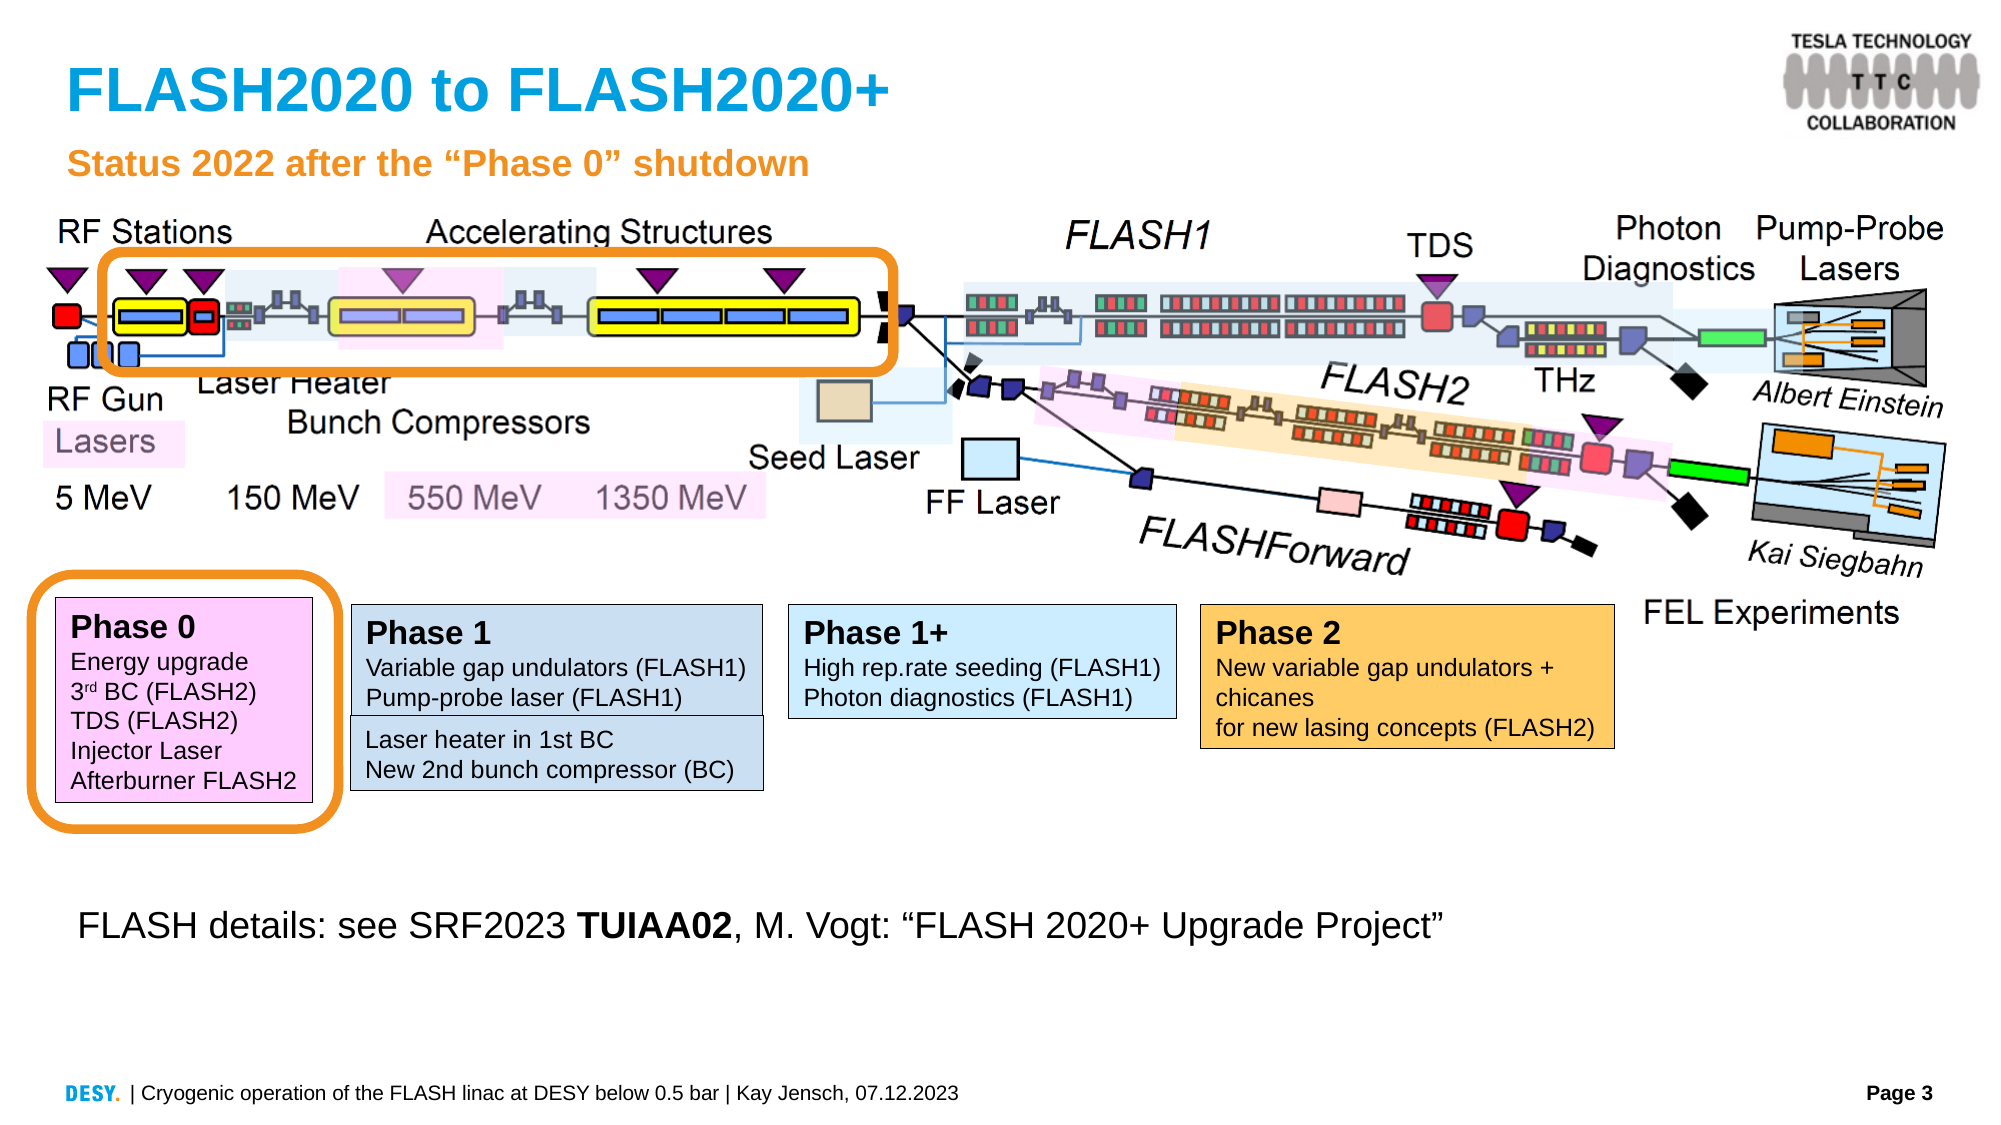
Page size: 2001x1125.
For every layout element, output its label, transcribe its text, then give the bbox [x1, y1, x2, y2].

list Status 2022 after the “Phase 0” shutdown [66, 134, 1933, 184]
title FLASH2020 to FLASH2020+ [66, 57, 1933, 132]
picture [1779, 24, 1986, 142]
footer | Cryogenic operation of the FLASH linac at DESY below 0.5 bar | Kay Jensch, 07.12.2023 [129, 1079, 1762, 1111]
list FLASH details: see SRF2023 TUIAA02, M. Vogt: “FLASH 2020+ Upgrade Project” [66, 652, 1933, 1053]
text_box [30, 586, 340, 831]
text_box Phase 1+ High rep.rate seeding (FLASH1) Photon diagnostics (FLASH1) [788, 652, 1177, 719]
text_box Phase 2 New variable gap undulators + chicanes for new lasing concepts (FLASH2) [1200, 652, 1615, 749]
text_box Laser heater in 1st BC New 2nd bunch compressor (BC) [350, 715, 764, 791]
text_box Phase 1 Variable gap undulators (FLASH1) Pump-probe laser (FLASH1) [351, 652, 763, 715]
picture [43, 184, 1969, 652]
